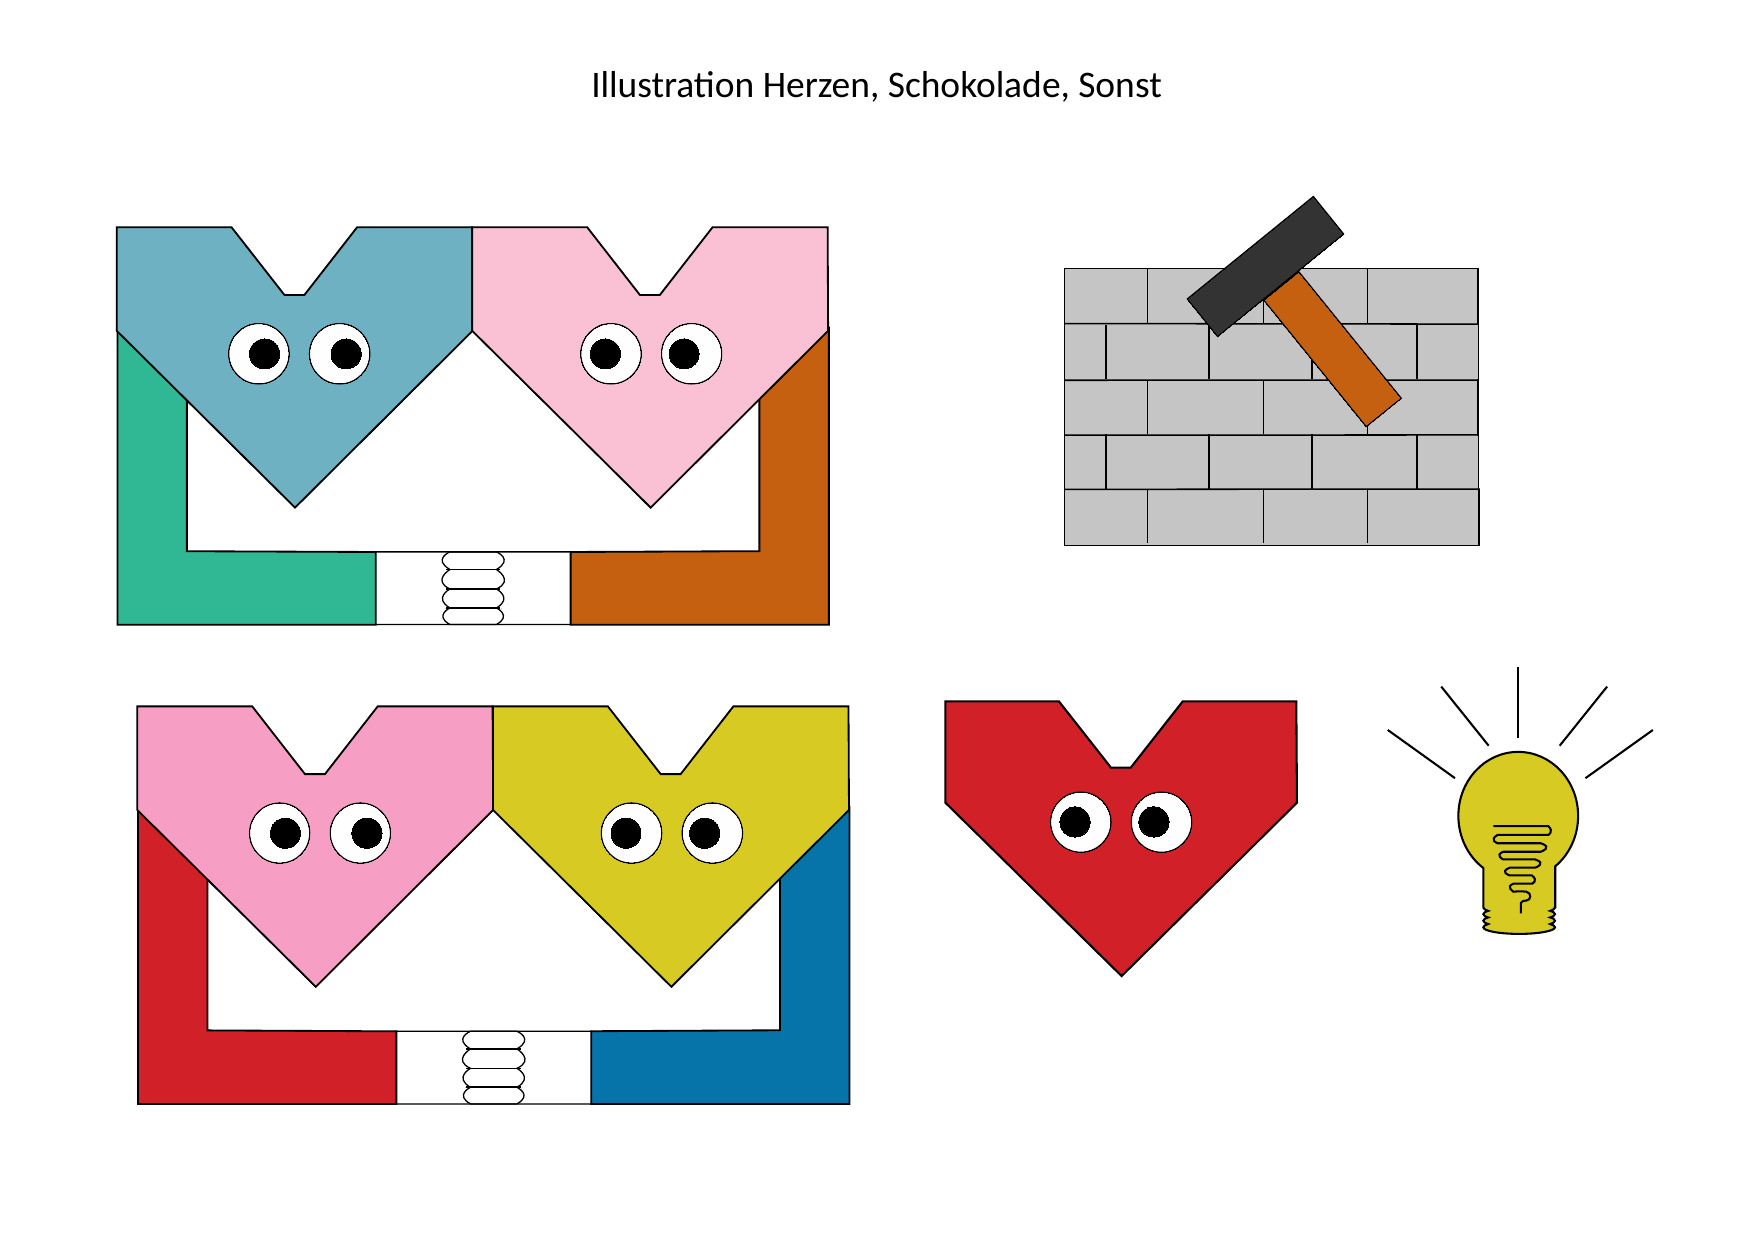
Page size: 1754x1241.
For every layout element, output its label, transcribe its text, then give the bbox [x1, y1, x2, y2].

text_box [116, 227, 829, 625]
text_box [137, 706, 850, 1104]
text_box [1064, 196, 1486, 546]
title Illustration Herzen, Schokolade, Sonst [120, 53, 1634, 113]
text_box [1387, 667, 1653, 934]
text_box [945, 701, 1297, 977]
